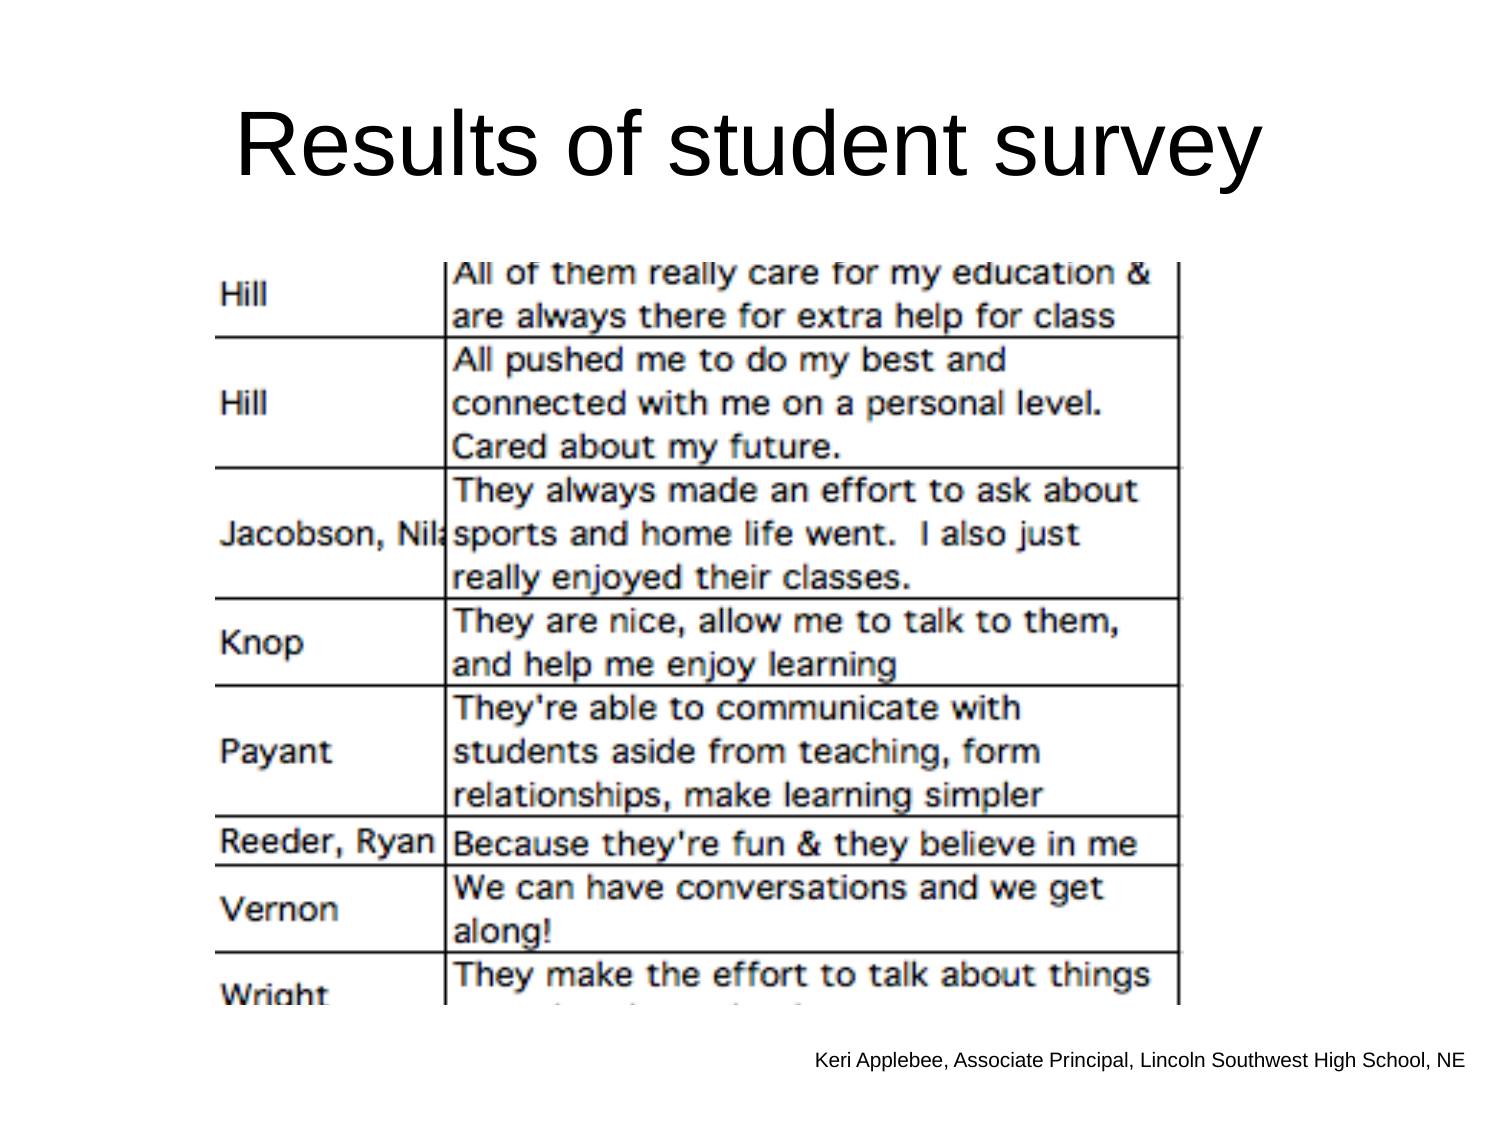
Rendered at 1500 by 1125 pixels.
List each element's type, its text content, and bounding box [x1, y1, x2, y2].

title Results of student survey [75, 45, 1425, 233]
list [74, 262, 1426, 1006]
text_box Keri Applebee, Associate Principal, Lincoln Southwest High School, NE [800, 1039, 1500, 1124]
